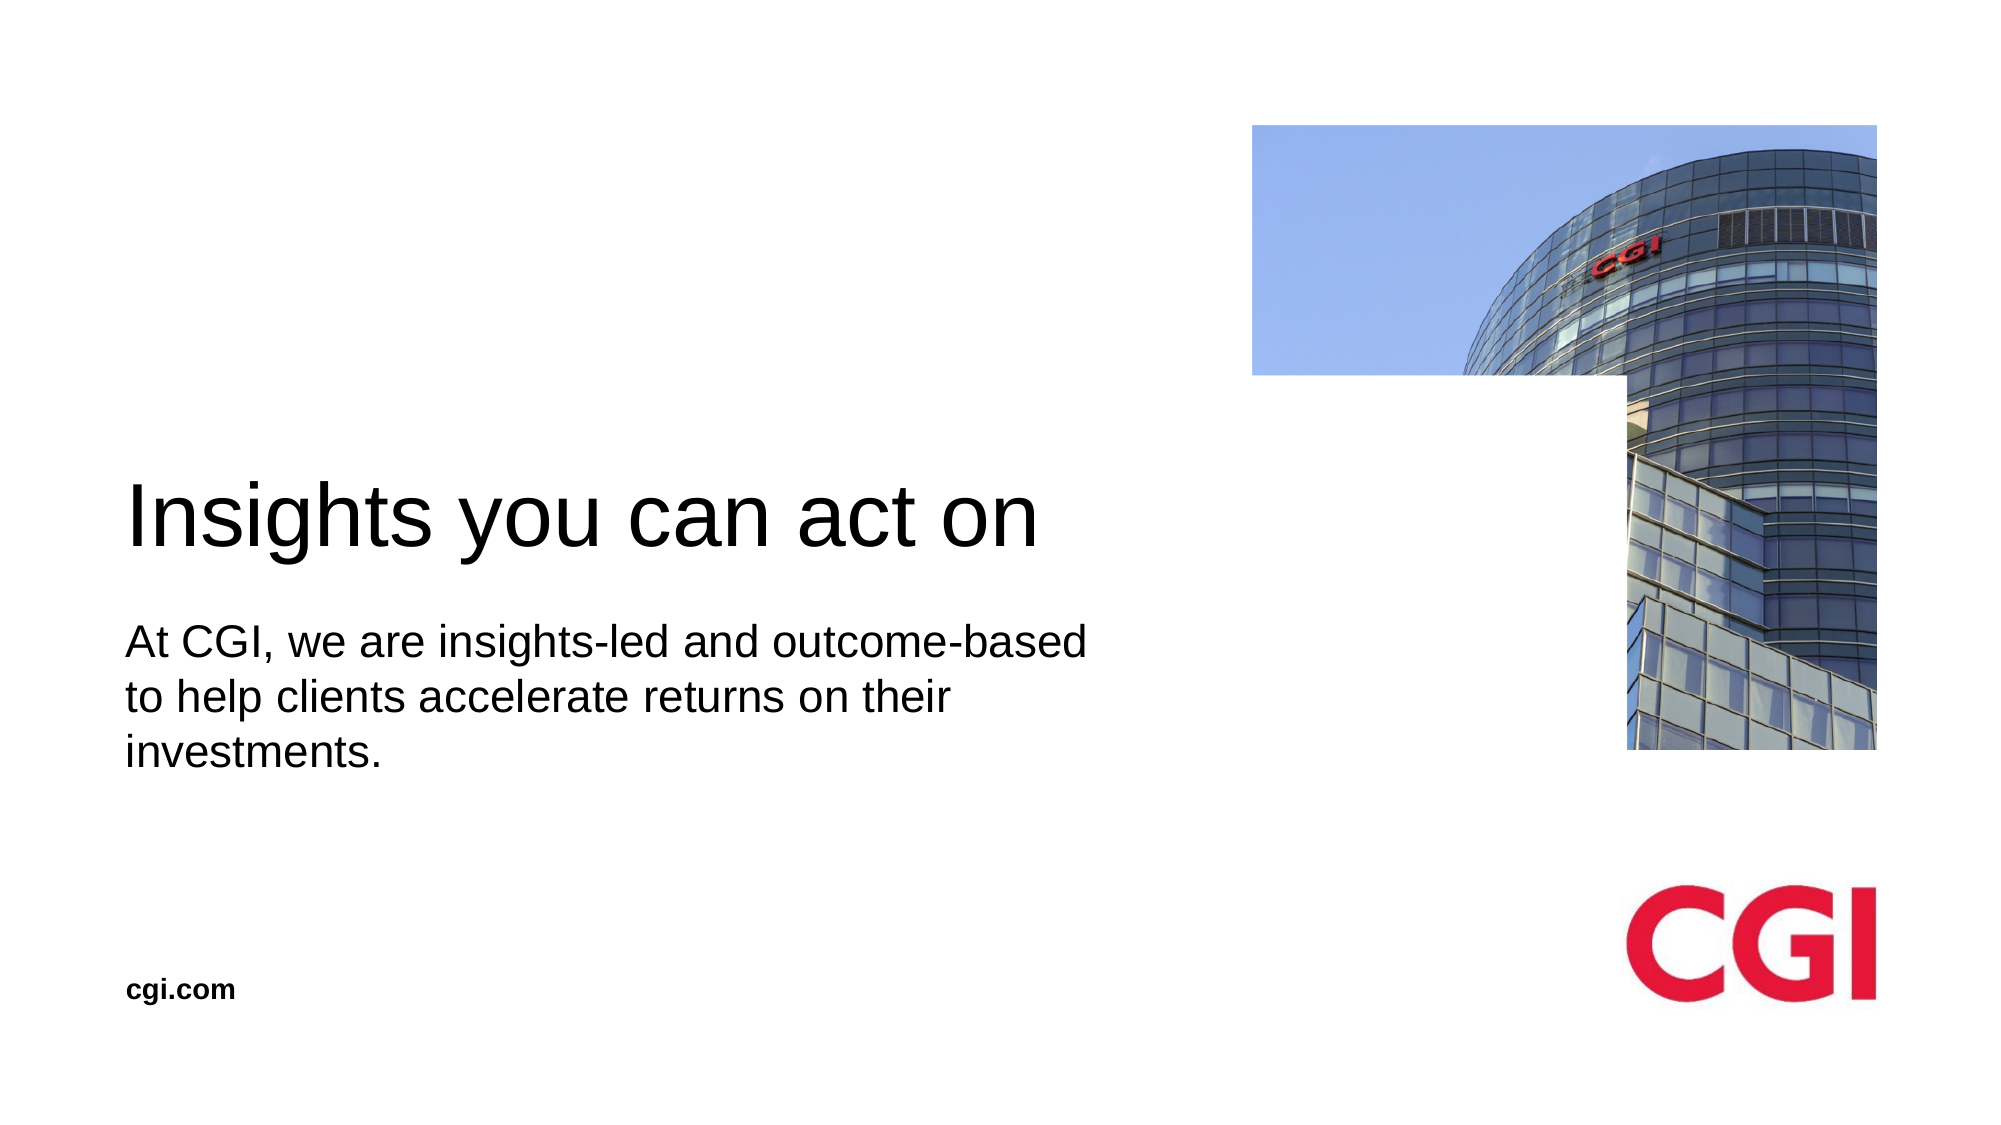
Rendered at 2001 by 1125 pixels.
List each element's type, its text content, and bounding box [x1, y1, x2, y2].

picture [1574, 832, 1932, 1055]
list Insights you can act on [125, 94, 1132, 564]
picture [1252, 125, 1877, 750]
list At CGI, we are insights-led and outcome-based to help clients accelerate returns on their investments. [125, 611, 1130, 943]
